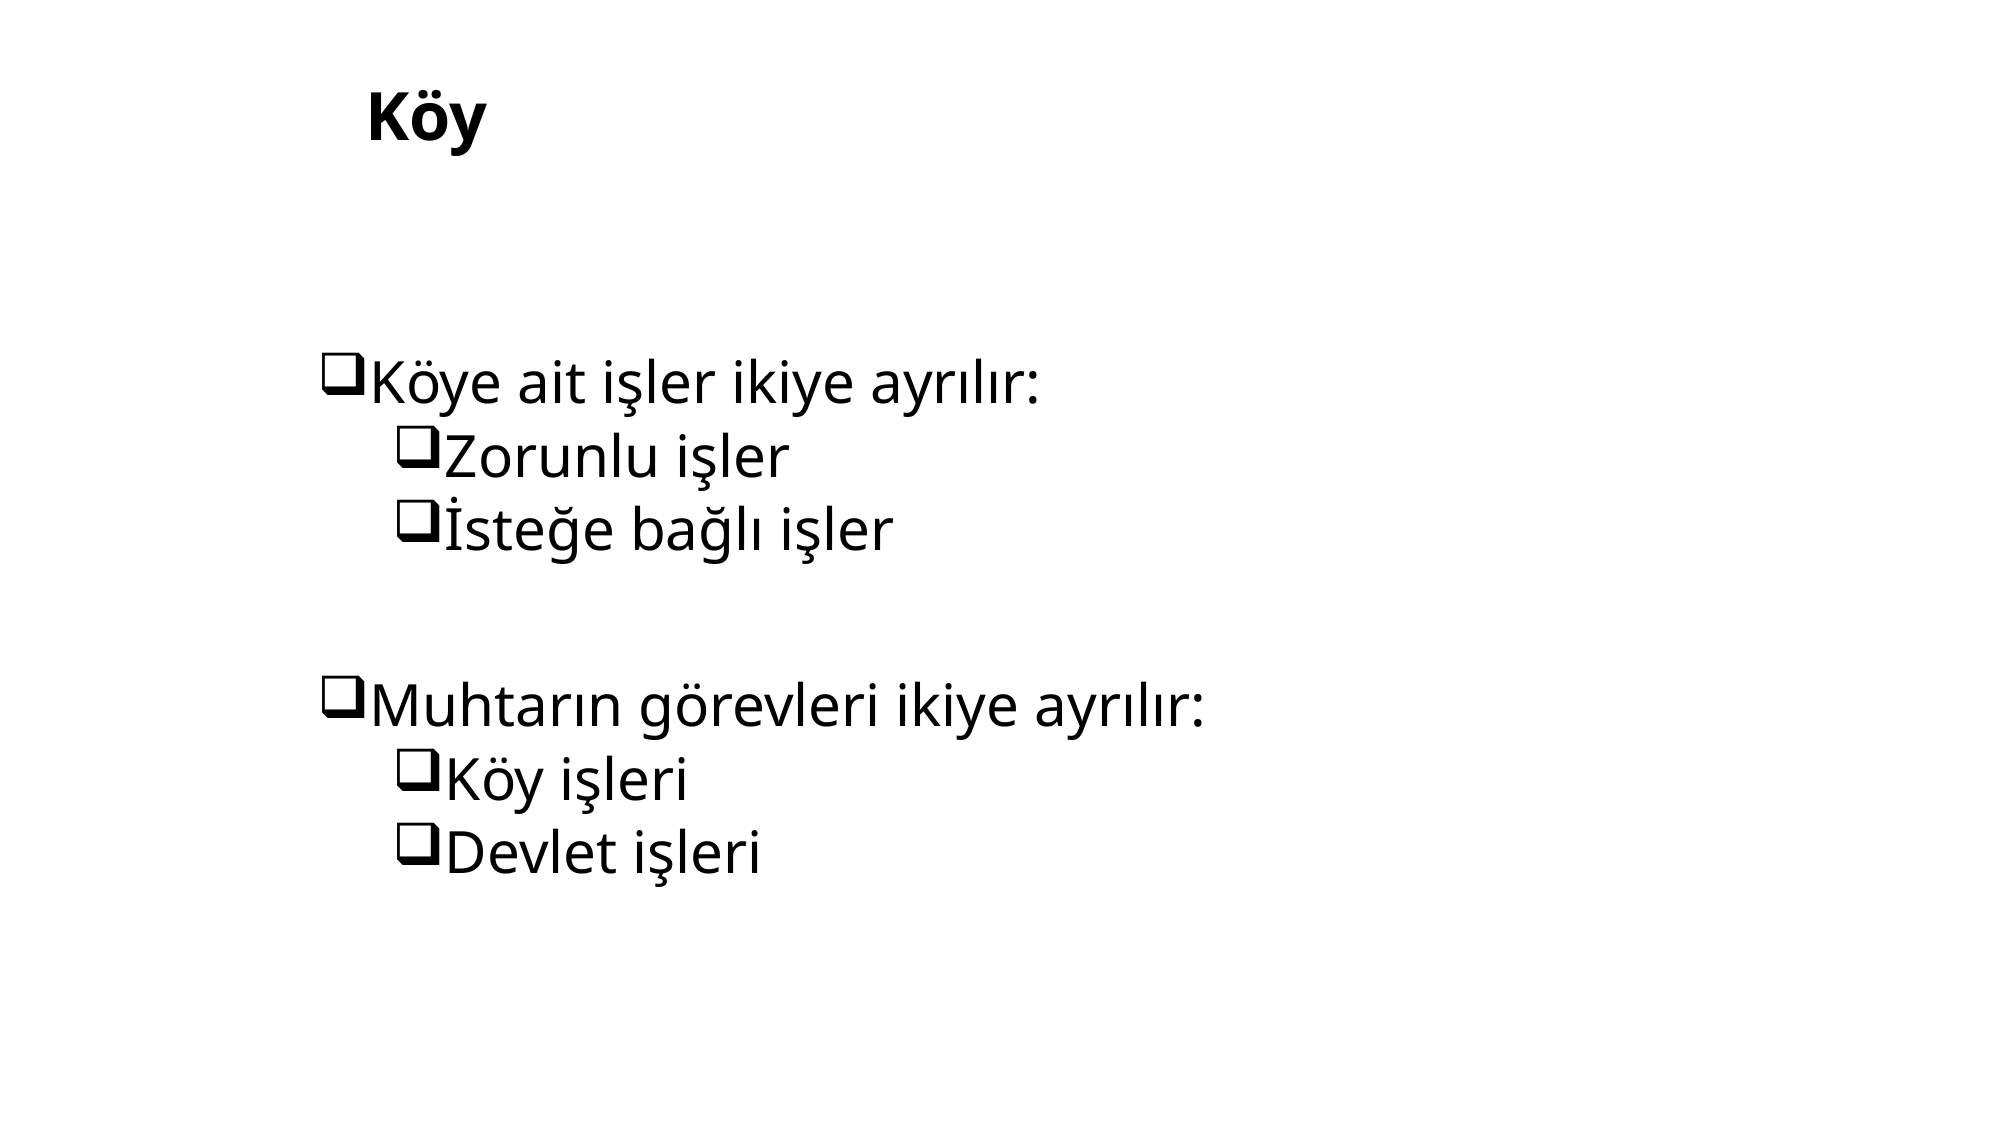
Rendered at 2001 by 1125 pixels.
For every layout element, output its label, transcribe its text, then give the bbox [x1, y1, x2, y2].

list Köye ait işler ikiye ayrılır: Zorunlu işler İsteğe bağlı işler Muhtarın görevleri ikiye ayrılır: Köy işleri Devlet işleri [302, 255, 1733, 1094]
title Köy [350, 37, 1686, 200]
